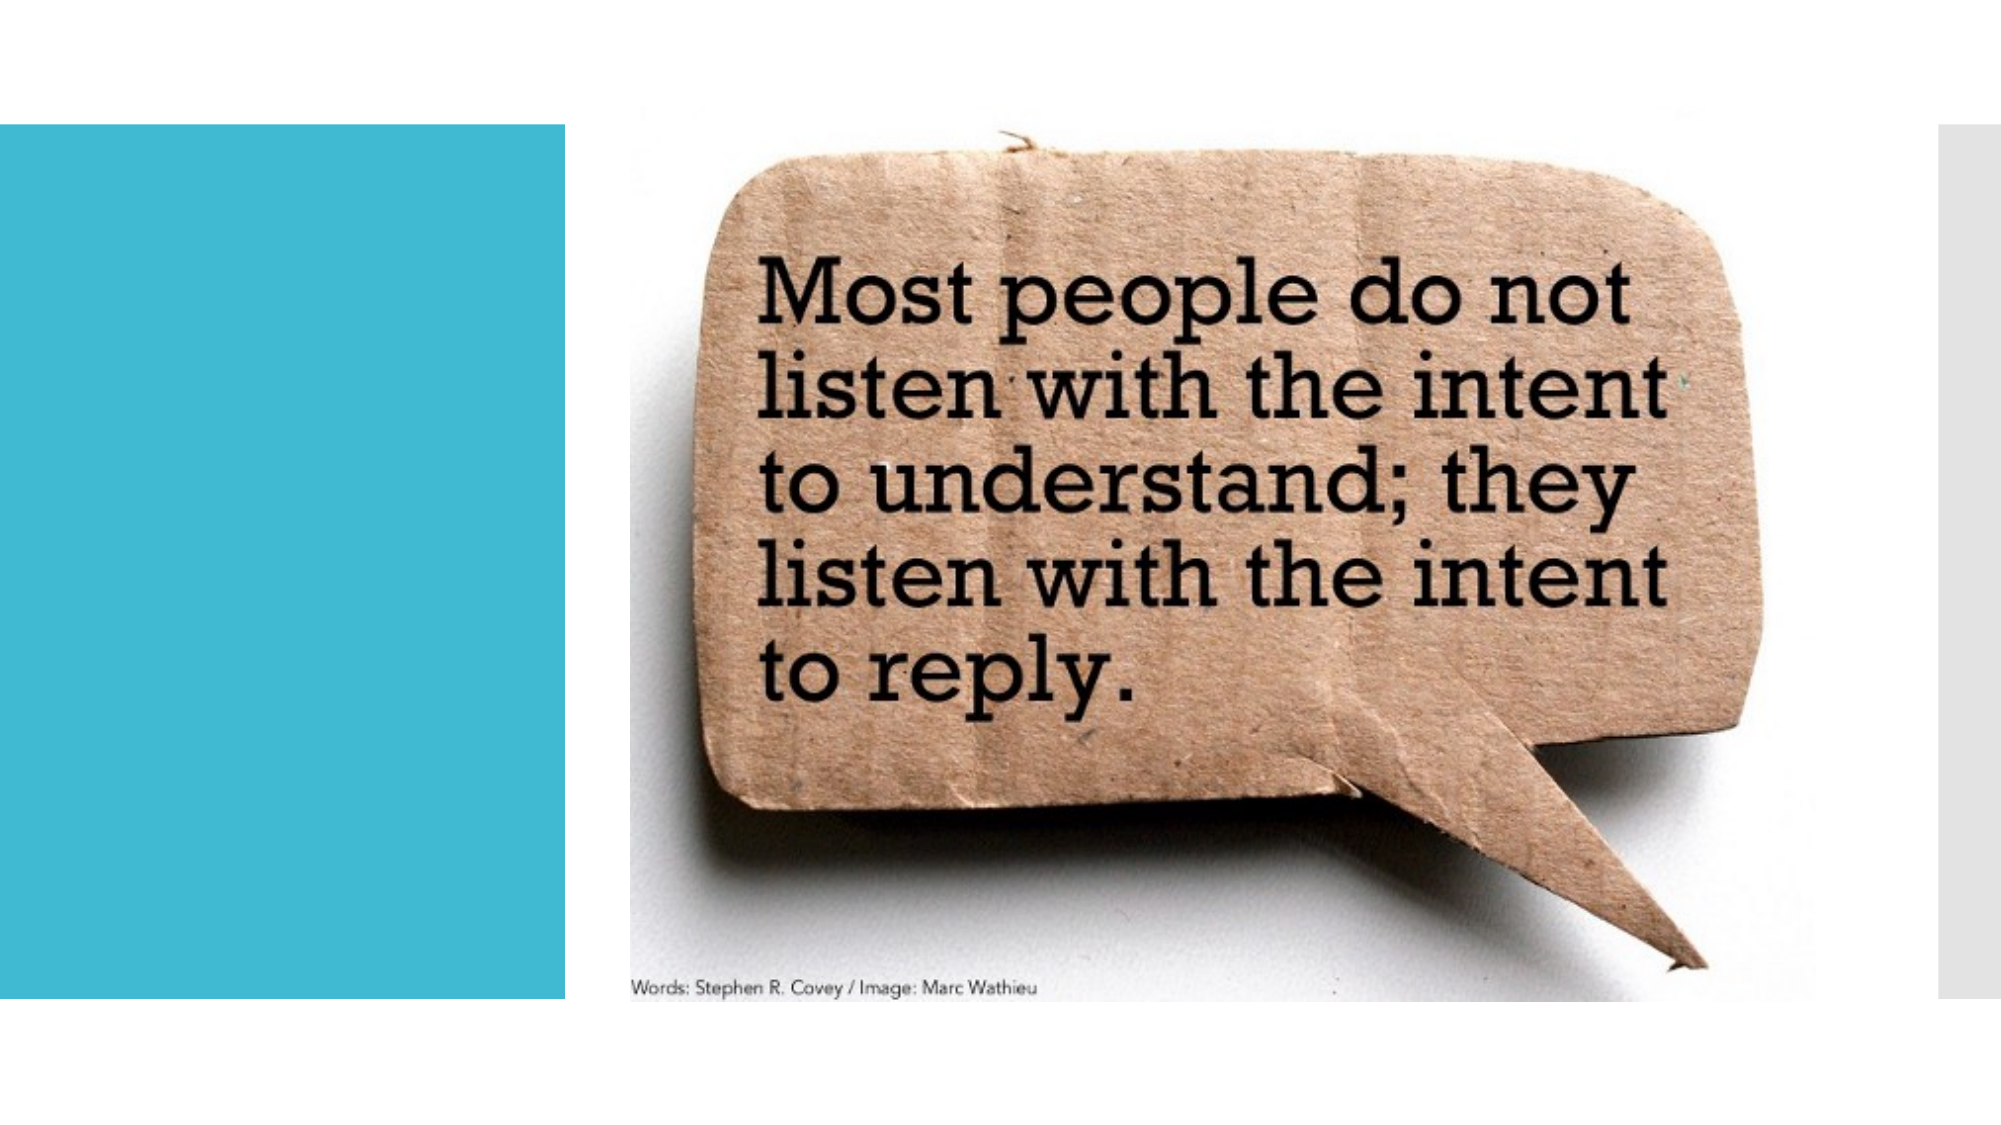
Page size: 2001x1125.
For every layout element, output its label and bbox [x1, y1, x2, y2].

list [630, 106, 1816, 1002]
